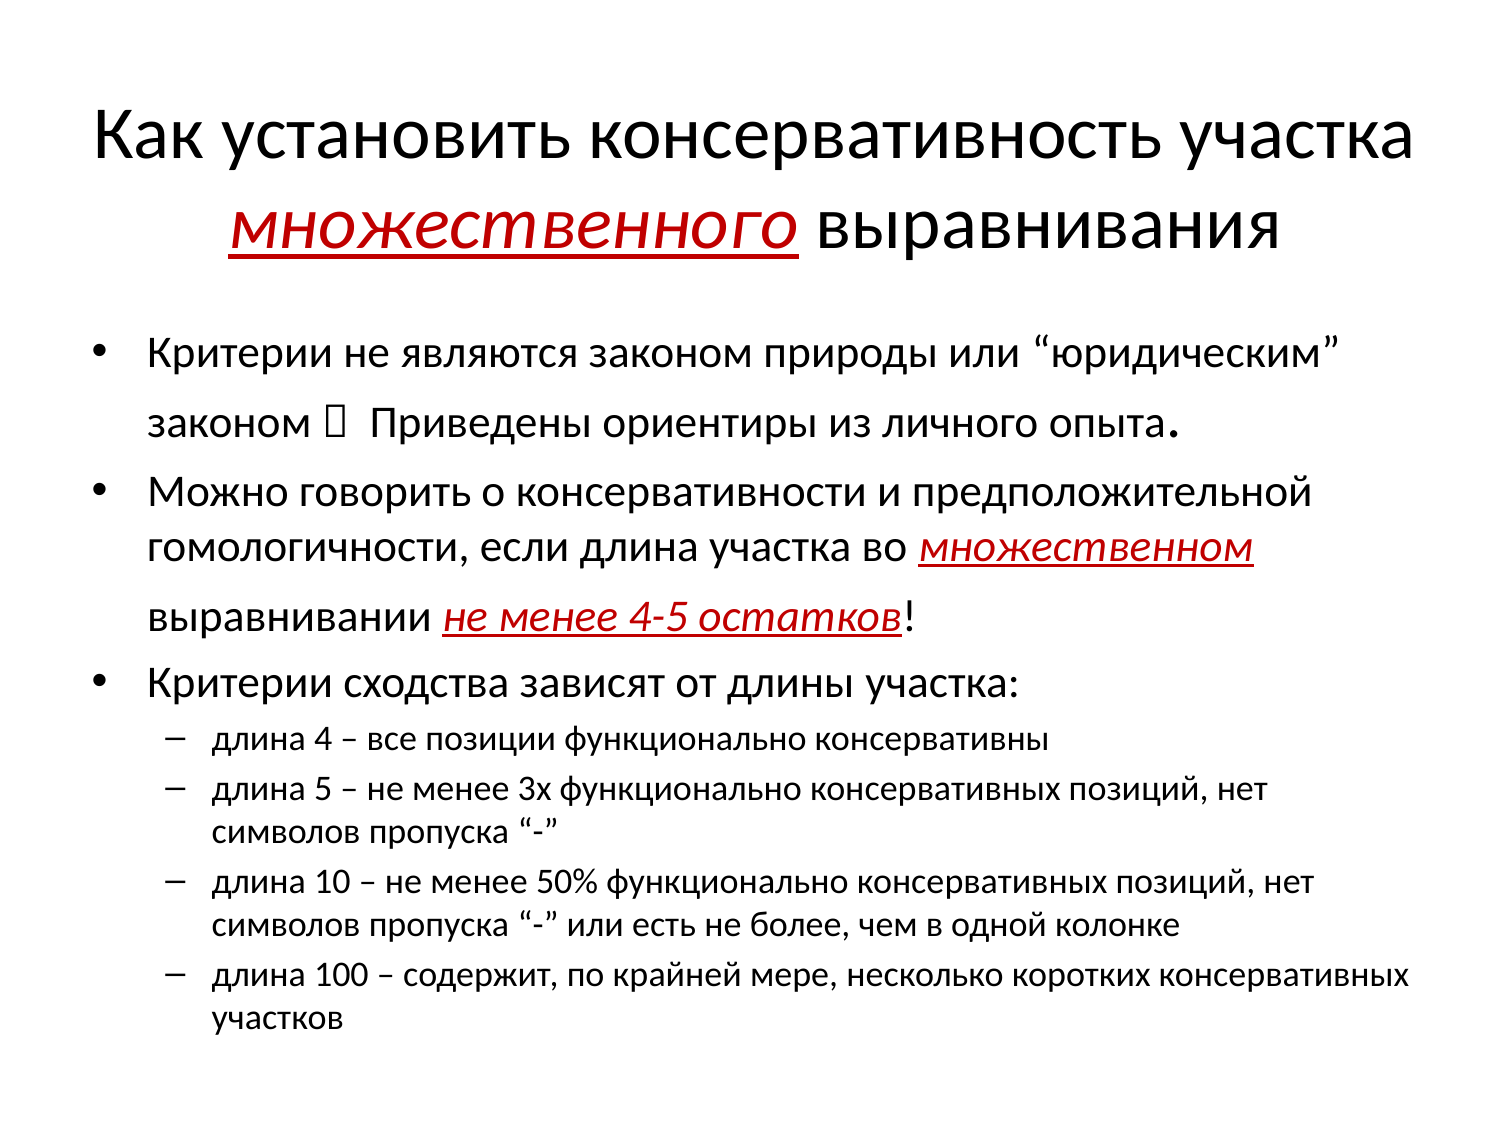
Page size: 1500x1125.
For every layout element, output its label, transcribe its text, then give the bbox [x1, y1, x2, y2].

title Как установить консервативность участка множественного выравнивания [75, 45, 1436, 303]
list Критерии не являются законом природы или “юридическим” законом  Приведены ориентиры из личного опыта. Можно говорить о консервативности и предположительной гомологичности, если длина участка во множественном выравнивании не менее 4-5 остатков! Критерии сходства зависят от длины участка: длина 4 – все позиции функционально консервативны длина 5 – не менее 3х функционально консервативных позиций, нет символов пропуска “-” длина 10 – не менее 50% функционально консервативных позиций, нет символов пропуска “-” или есть не более, чем в одной колонке длина 100 – содержит, по крайней мере, несколько коротких консервативных участков [76, 314, 1427, 1057]
